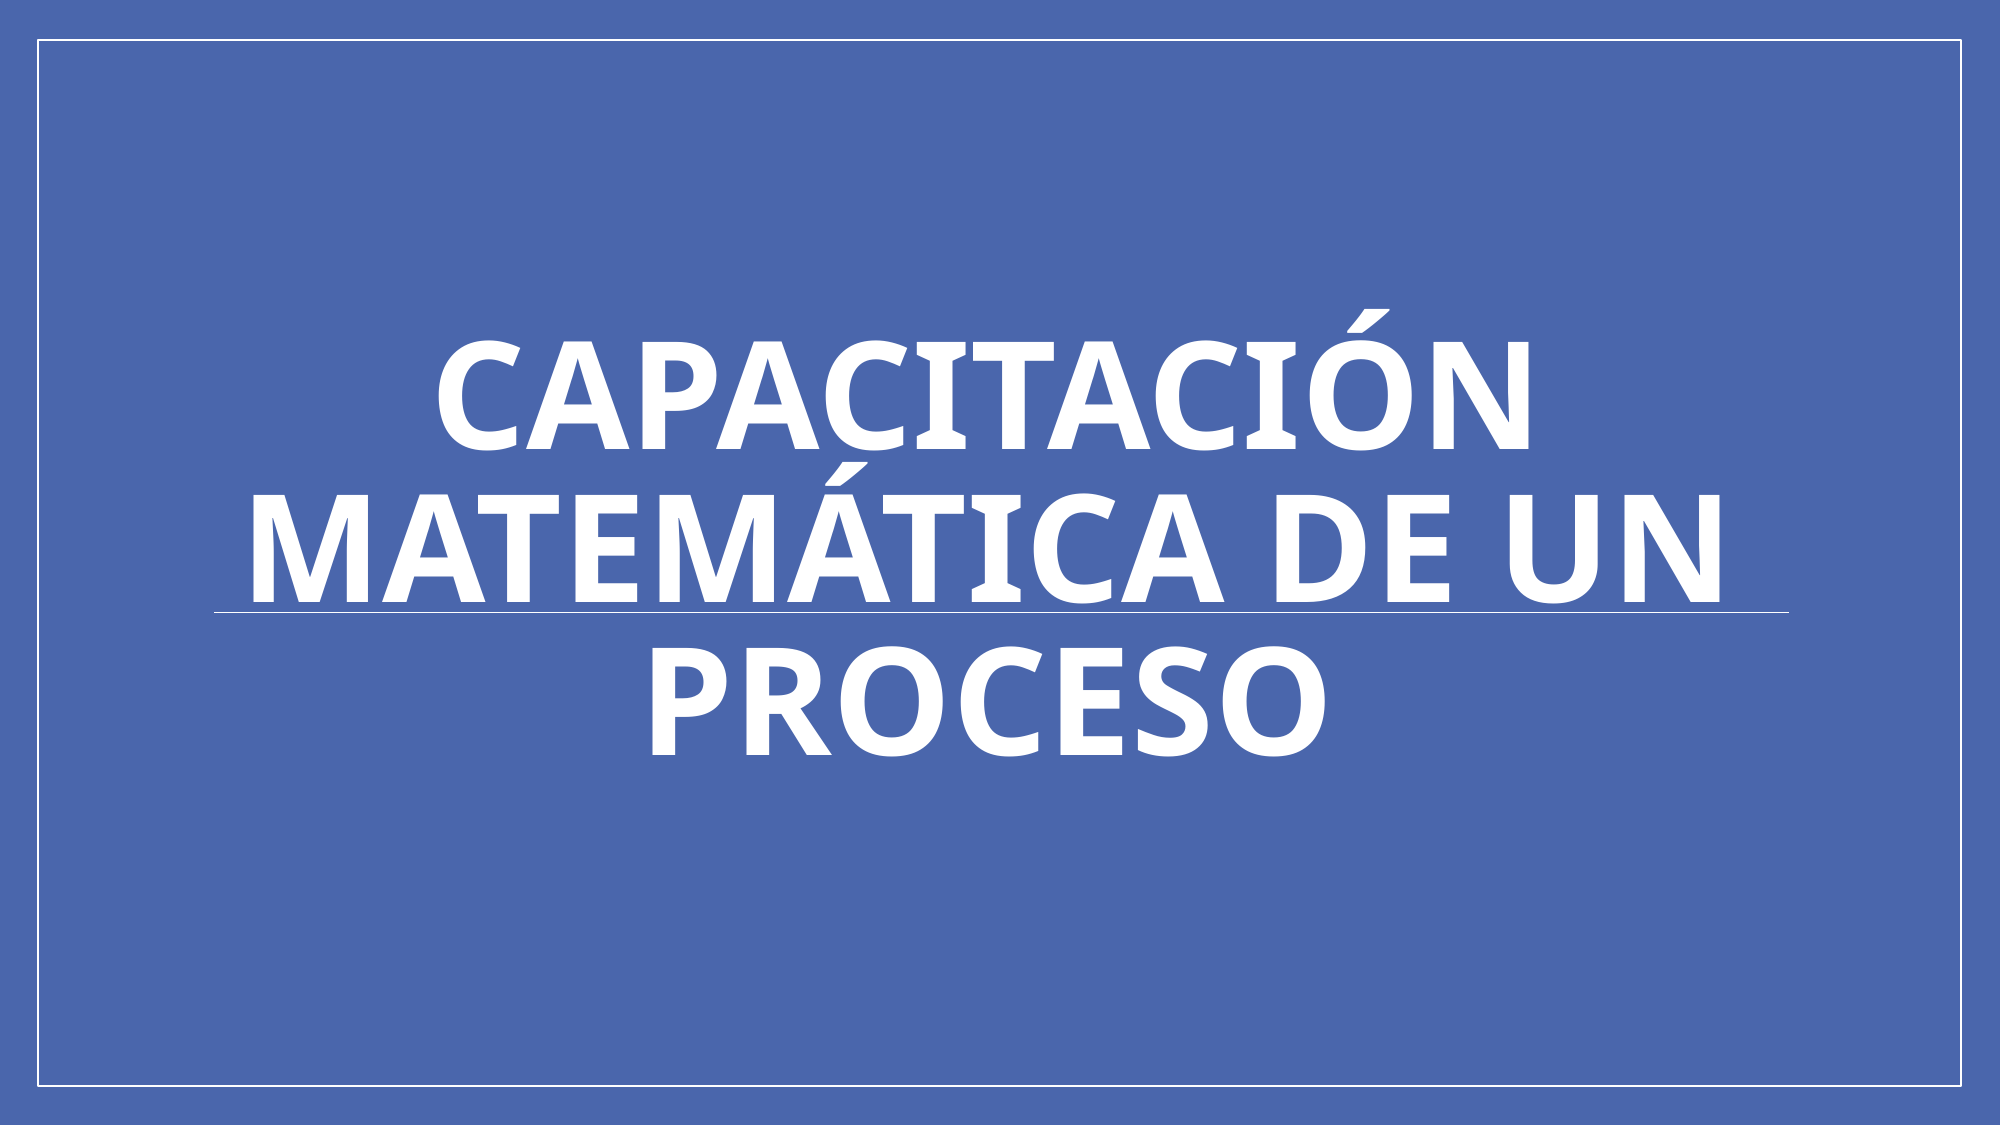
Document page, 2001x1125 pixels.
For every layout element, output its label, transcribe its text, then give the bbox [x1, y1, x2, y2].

title Capacitación matemática de un proceso [169, 313, 1805, 794]
